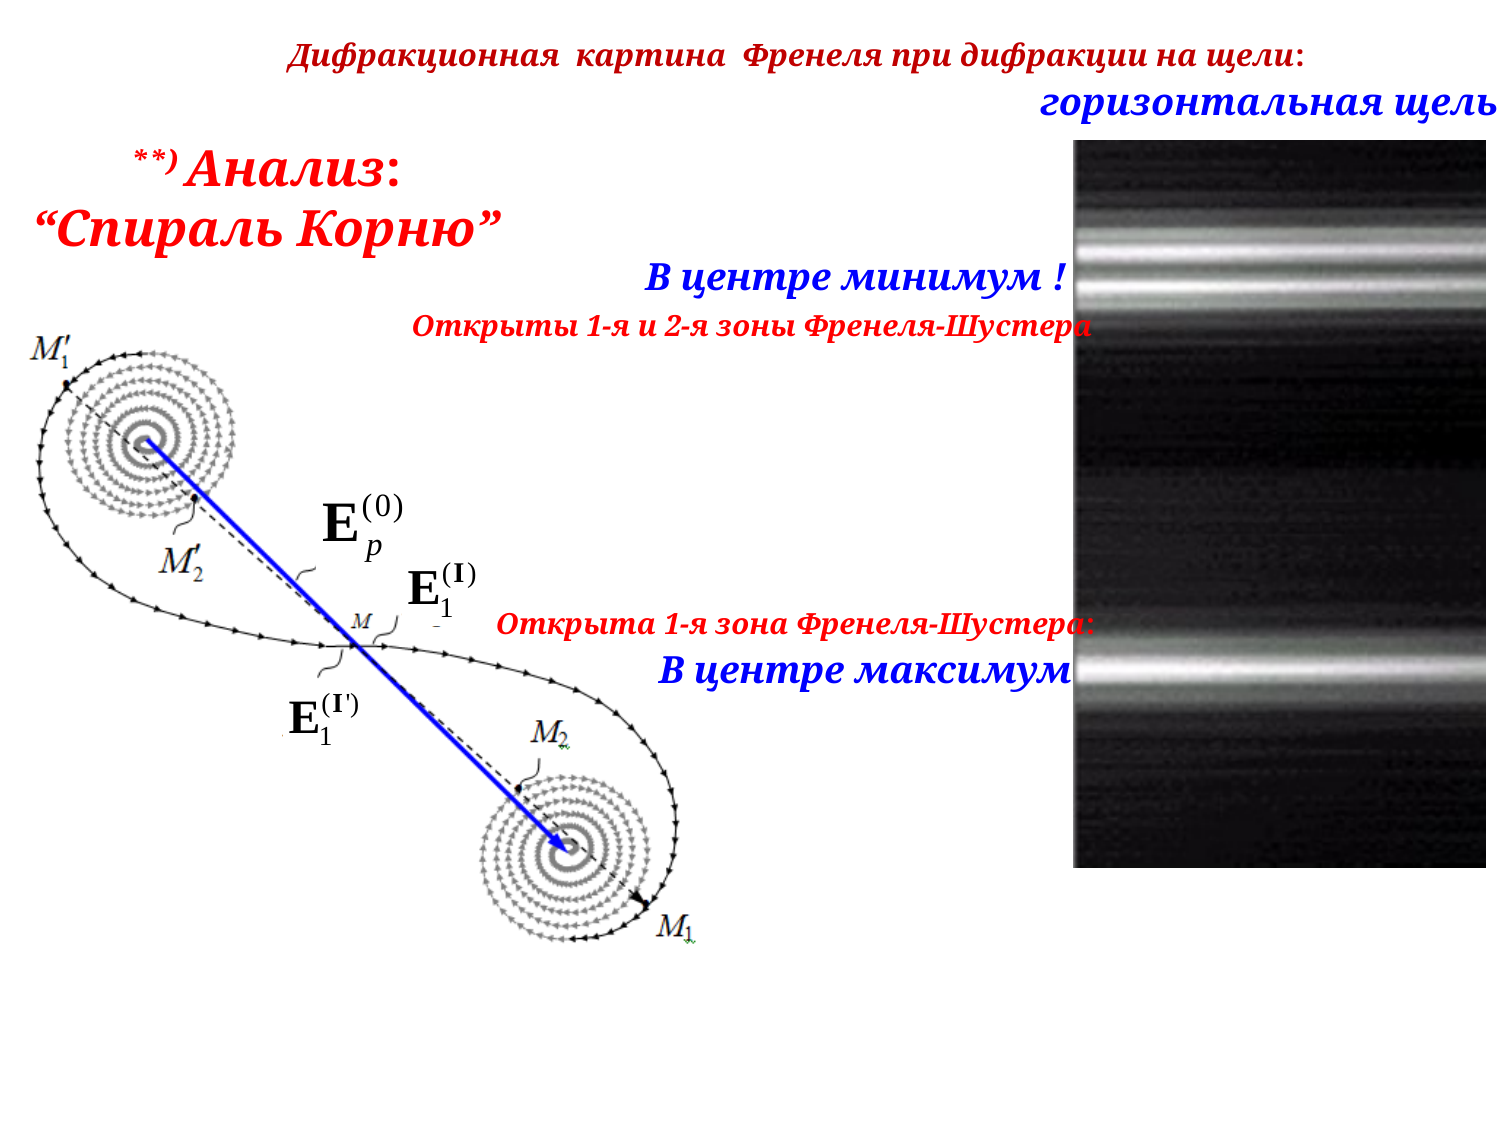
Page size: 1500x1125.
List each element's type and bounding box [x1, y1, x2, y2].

text_box [11, 128, 720, 976]
text_box [257, 0, 1500, 869]
